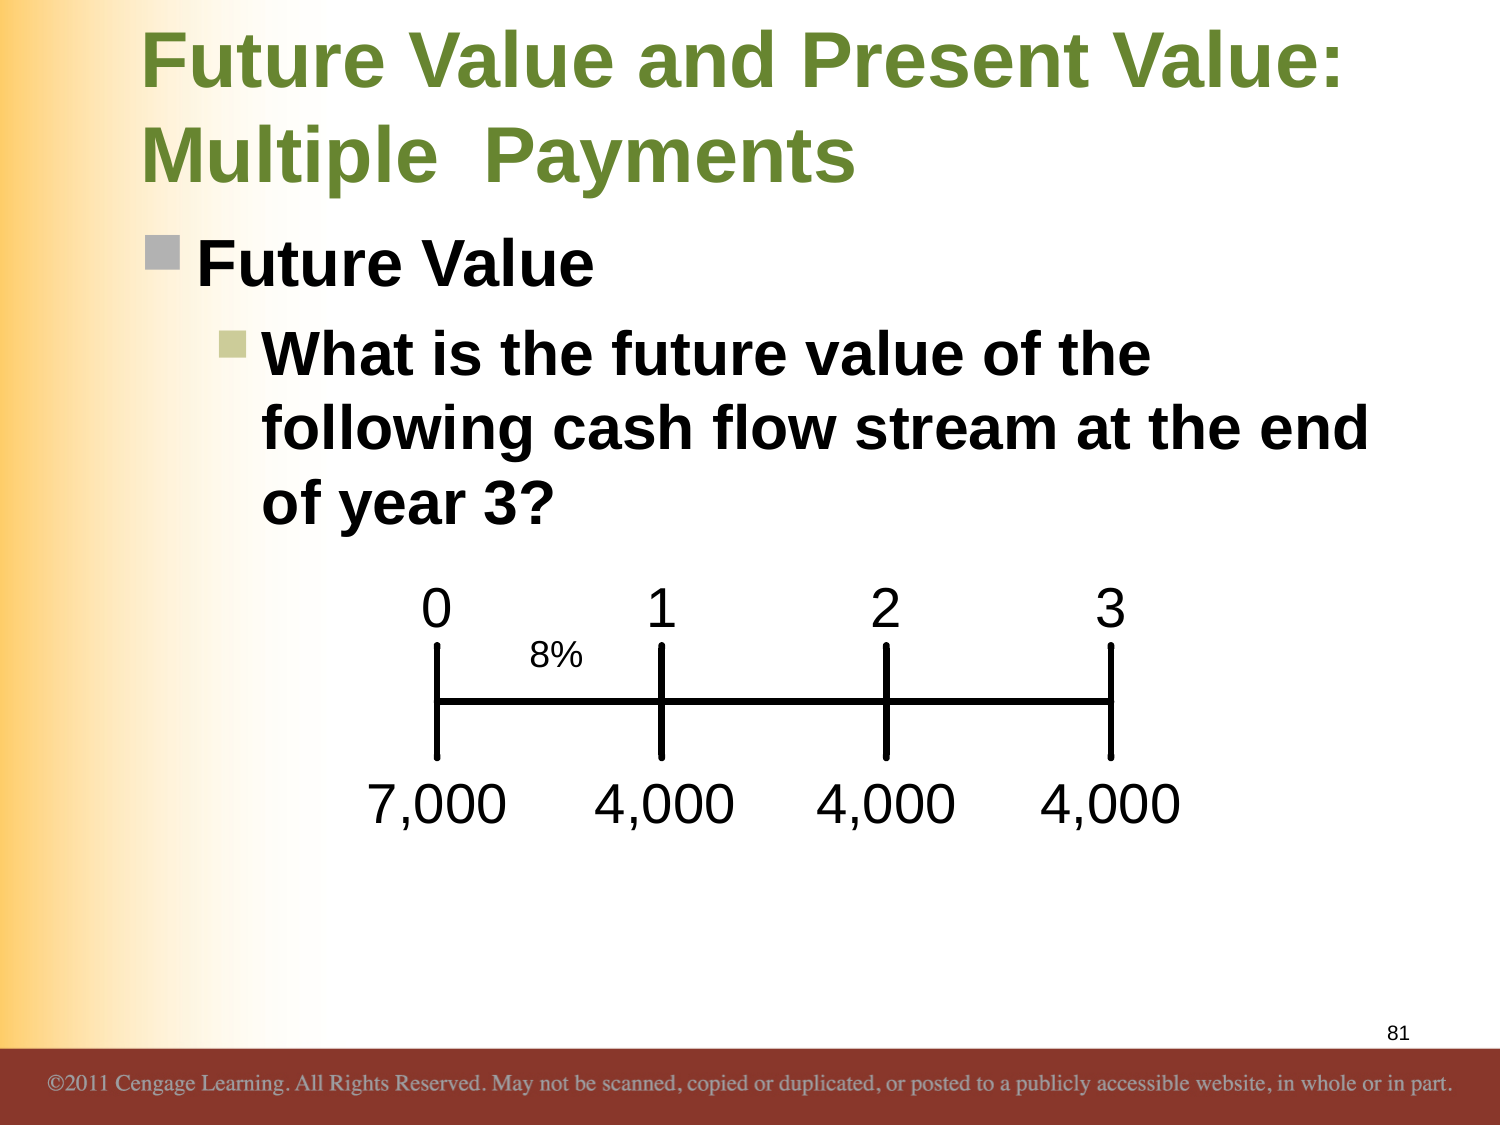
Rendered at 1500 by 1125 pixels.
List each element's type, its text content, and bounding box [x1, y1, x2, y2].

list Future Value What is the future value of the following cash flow stream at the end of year 3? [124, 212, 1451, 1006]
slide_number 81 [1112, 1012, 1426, 1088]
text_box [287, 562, 1261, 856]
title Future Value and Present Value: Multiple Payments [124, 44, 1426, 163]
picture [0, 0, 1500, 1125]
